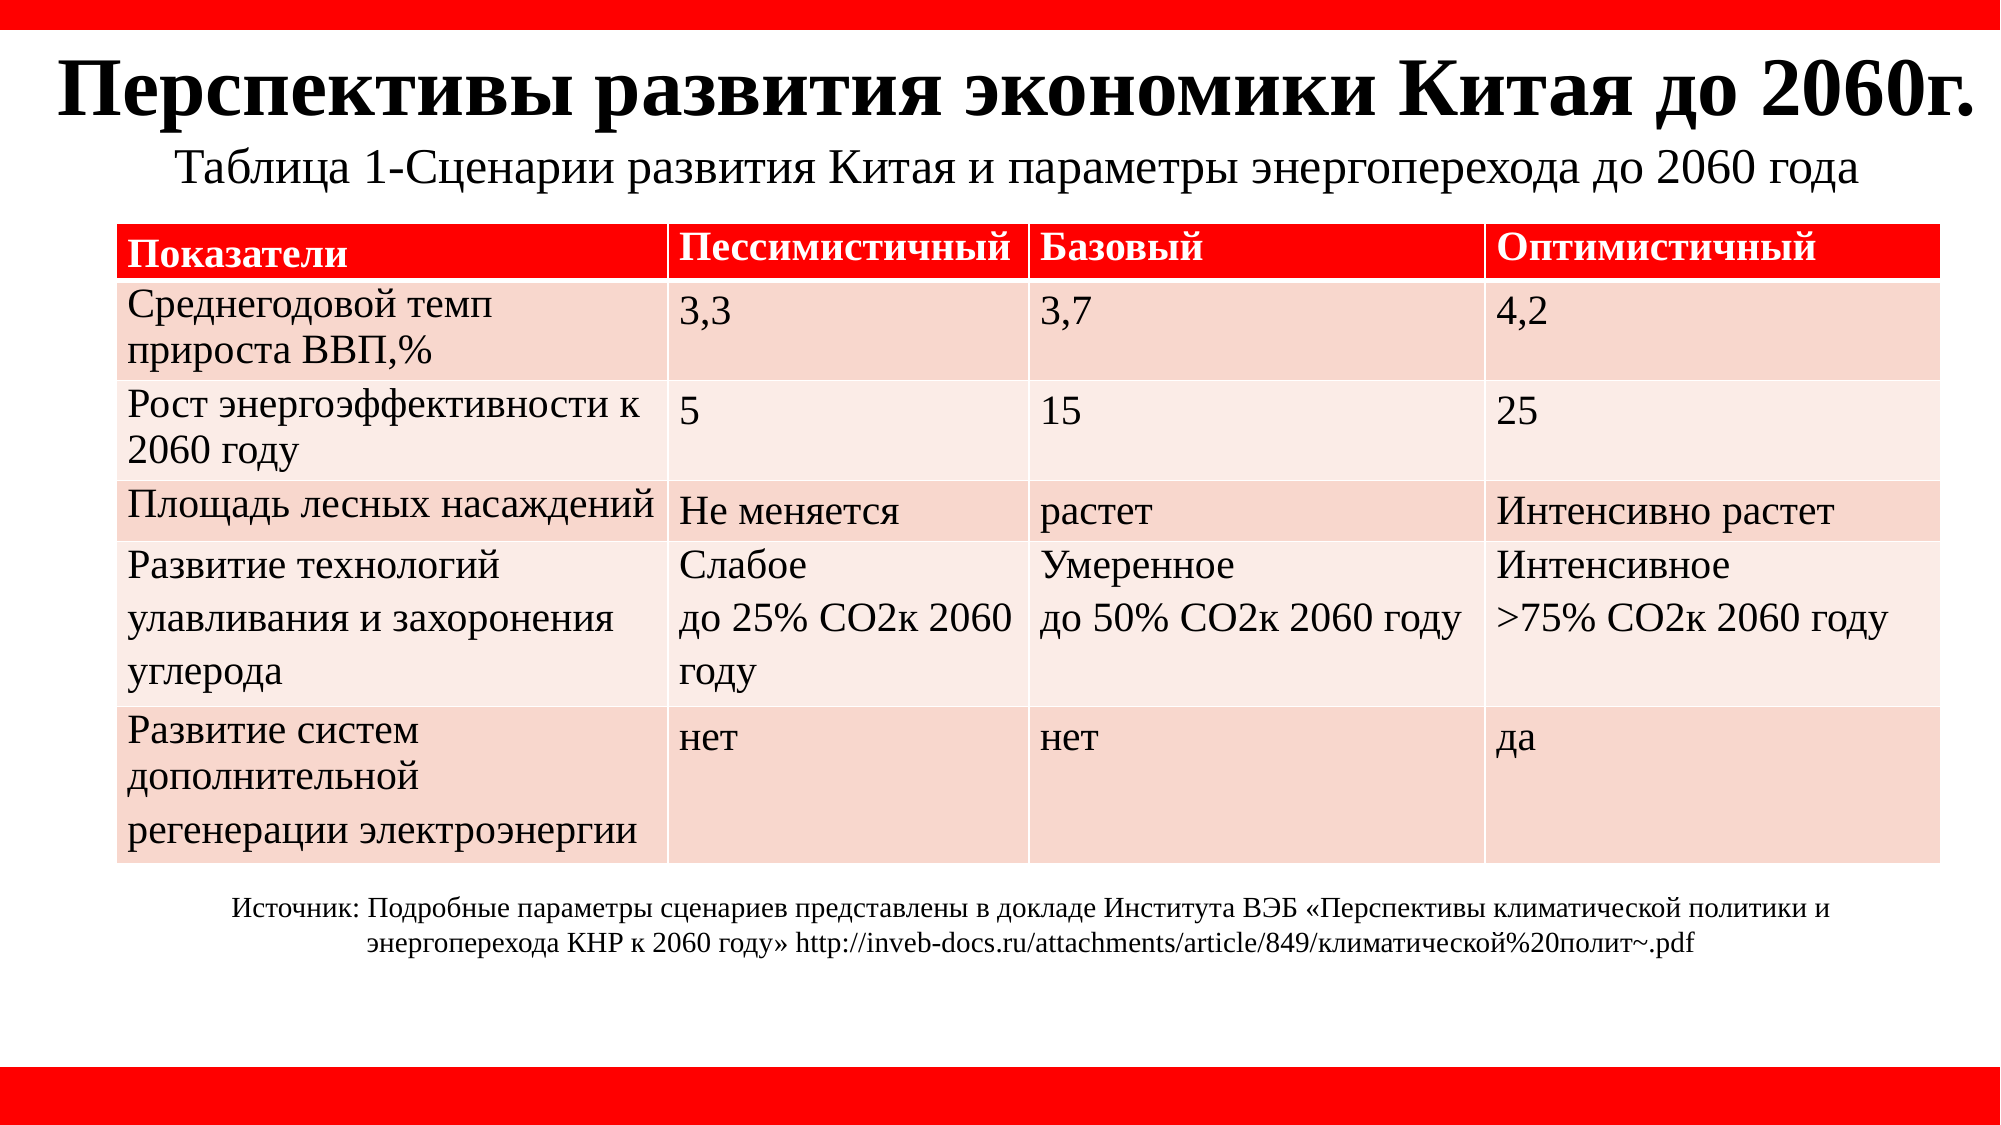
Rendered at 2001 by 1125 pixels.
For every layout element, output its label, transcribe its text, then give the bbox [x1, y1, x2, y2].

table_cell Интенсивно растет [1486, 481, 1940, 541]
table_cell 4,2 [1486, 294, 1940, 380]
table_cell растет [1030, 481, 1484, 541]
text_box Перспективы развития экономики Китая до 2060г. [35, 32, 2000, 133]
table_cell Площадь лесных насаждений [117, 481, 667, 541]
table_cell Среднегодовой темп прироста ВВП,% [117, 294, 667, 380]
table_cell 25 [1486, 381, 1940, 480]
table_cell Умеренное до 50% СО2к 2060 году [1030, 542, 1484, 706]
text_box [0, 1066, 2000, 1125]
table_cell Развитие систем дополнительной регенерации электроэнергии [117, 707, 667, 863]
table_cell Рост энергоэффективности к 2060 году [117, 381, 667, 480]
text_box [0, 0, 2000, 31]
table_cell Интенсивное >75% СО2к 2060 году [1486, 542, 1940, 706]
text_box Таблица 1-Сценарии развития Китая и параметры энергоперехода до 2060 года [35, 133, 2000, 294]
table_cell Слабое до 25% СО2к 2060 году [669, 542, 1028, 706]
table_cell 3,3 [669, 294, 1028, 380]
table_cell 5 [669, 381, 1028, 480]
table_cell да [1486, 707, 1940, 863]
table_cell нет [1030, 707, 1484, 863]
table_cell нет [669, 707, 1028, 863]
table_cell 3,7 [1030, 294, 1484, 380]
table_cell Не меняется [669, 481, 1028, 541]
table_cell 15 [1030, 381, 1484, 480]
text_box Источник: Подробные параметры сценариев представлены в докладе Института ВЭБ «Перспективы климатической политики и энергоперехода КНР к 2060 году» http://inveb-docs.ru/attachments/article/849/климатической%20полит~.pdf [134, 888, 1929, 959]
table_cell Развитие технологий улавливания и захоронения углерода [117, 542, 667, 706]
